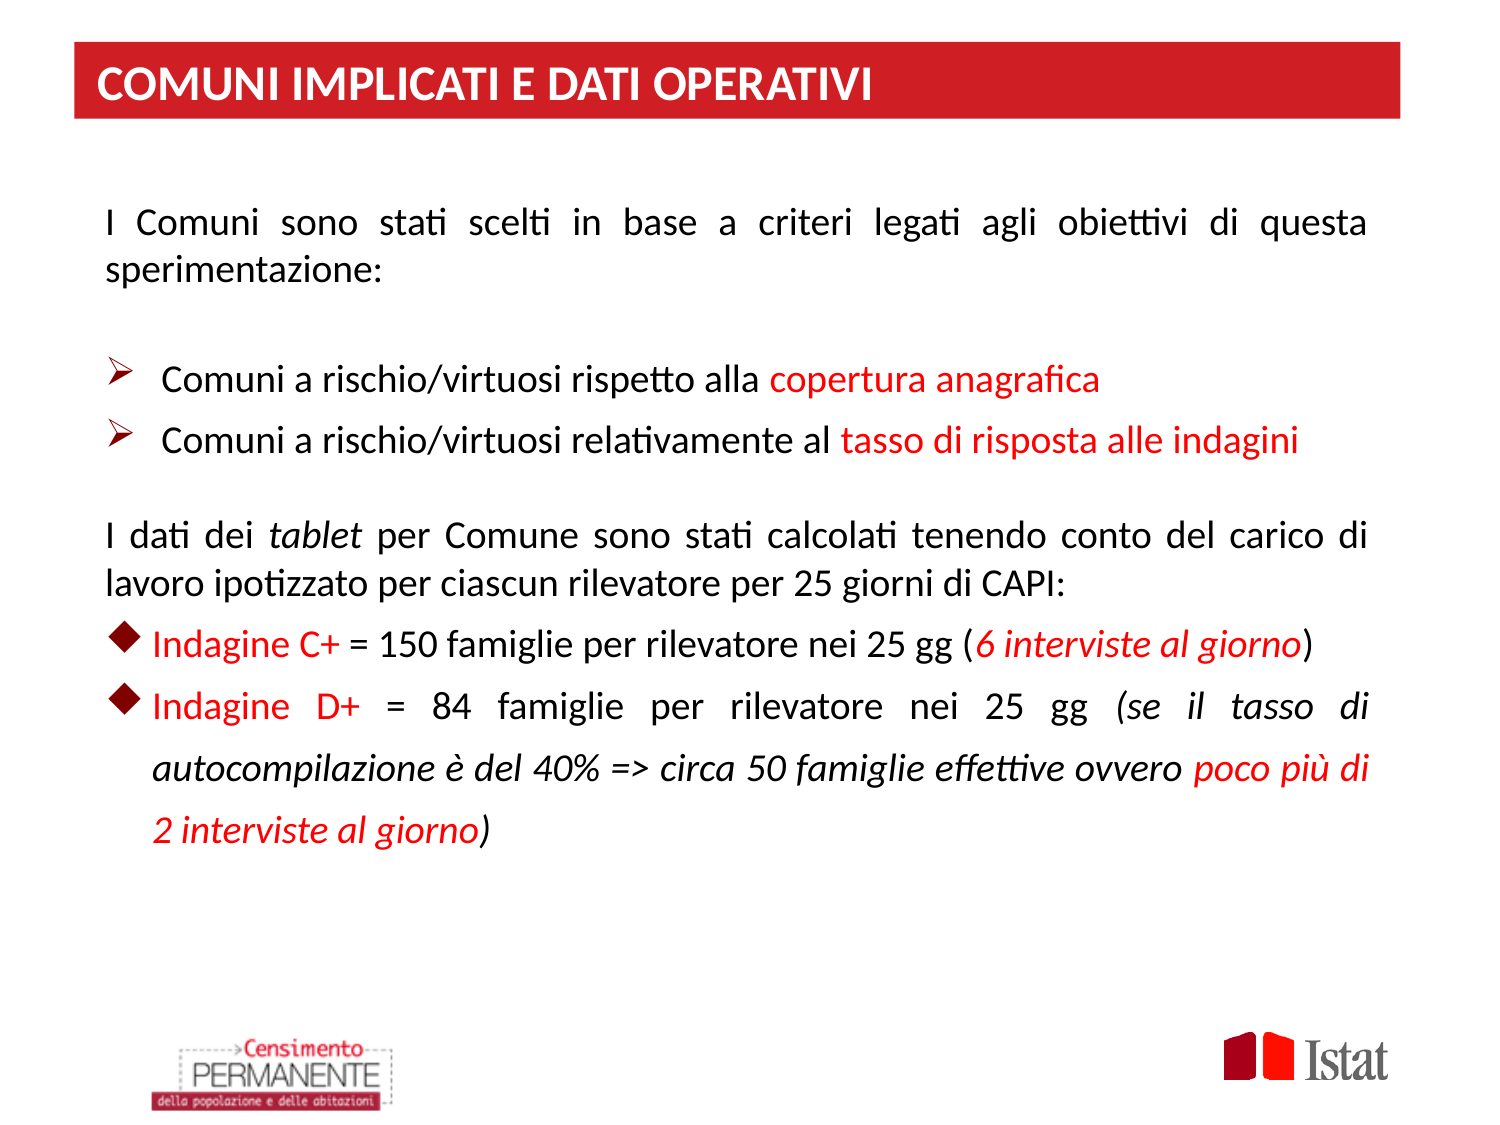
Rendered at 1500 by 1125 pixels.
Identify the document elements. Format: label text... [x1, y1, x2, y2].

text_box COMUNI IMPLICATI E DATI OPERATIVI [74, 41, 1401, 119]
text_box I Comuni sono stati scelti in base a criteri legati agli obiettivi di questa sperimentazione: Comuni a rischio/virtuosi rispetto alla copertura anagrafica Comuni a rischio/virtuosi relativamente al tasso di risposta alle indagini I dati dei tablet per Comune sono stati calcolati tenendo conto del carico di lavoro ipotizzato per ciascun rilevatore per 25 giorni di CAPI: Indagine C+ = 150 famiglie per rilevatore nei 25 gg (6 interviste al giorno) Indagine D+ = 84 famiglie per rilevatore nei 25 gg (se il tasso di autocompilazione è del 40% => circa 50 famiglie effettive ovvero poco più di 2 interviste al giorno) [90, 188, 1385, 859]
picture [1224, 1032, 1389, 1080]
picture [105, 1028, 437, 1123]
